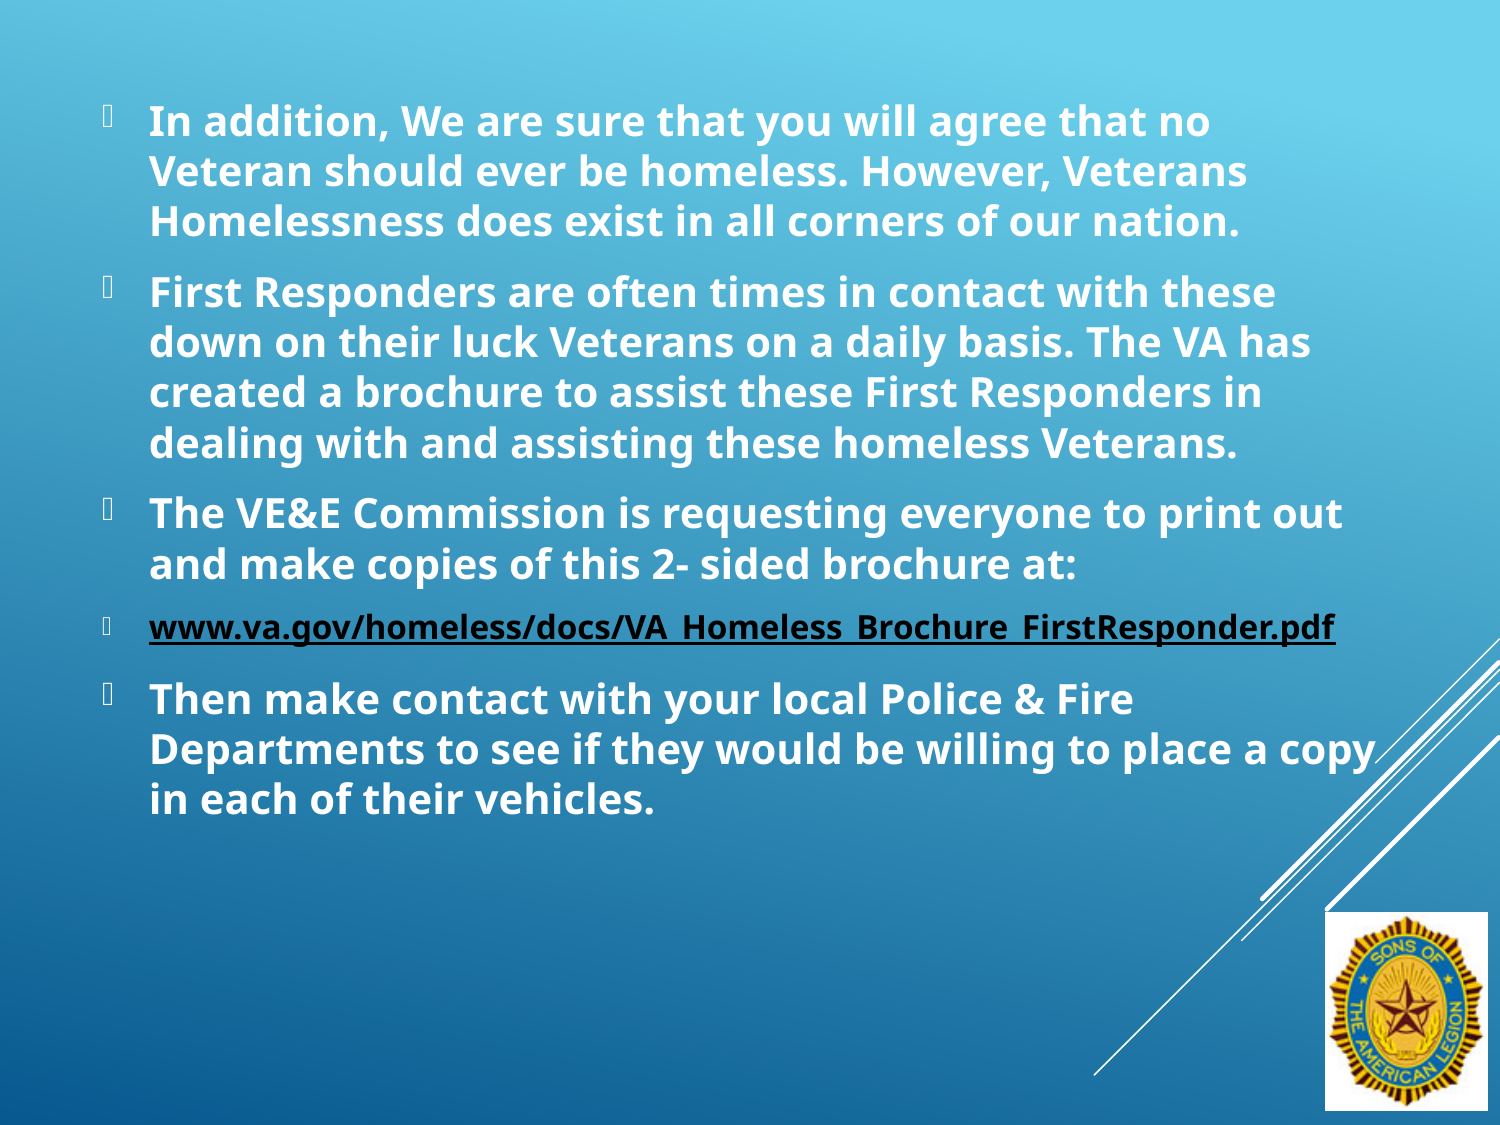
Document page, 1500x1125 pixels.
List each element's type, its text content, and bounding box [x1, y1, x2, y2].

list In addition, We are sure that you will agree that no Veteran should ever be homeless. However, Veterans Homelessness does exist in all corners of our nation. First Responders are often times in contact with these down on their luck Veterans on a daily basis. The VA has created a brochure to assist these First Responders in dealing with and assisting these homeless Veterans. The VE&E Commission is requesting everyone to print out and make copies of this 2- sided brochure at: www.va.gov/homeless/docs/VA_Homeless_Brochure_FirstResponder.pdf Then make contact with your local Police & Fire Departments to see if they would be willing to place a copy in each of their vehicles. [86, 87, 1400, 900]
picture [1324, 912, 1488, 1111]
